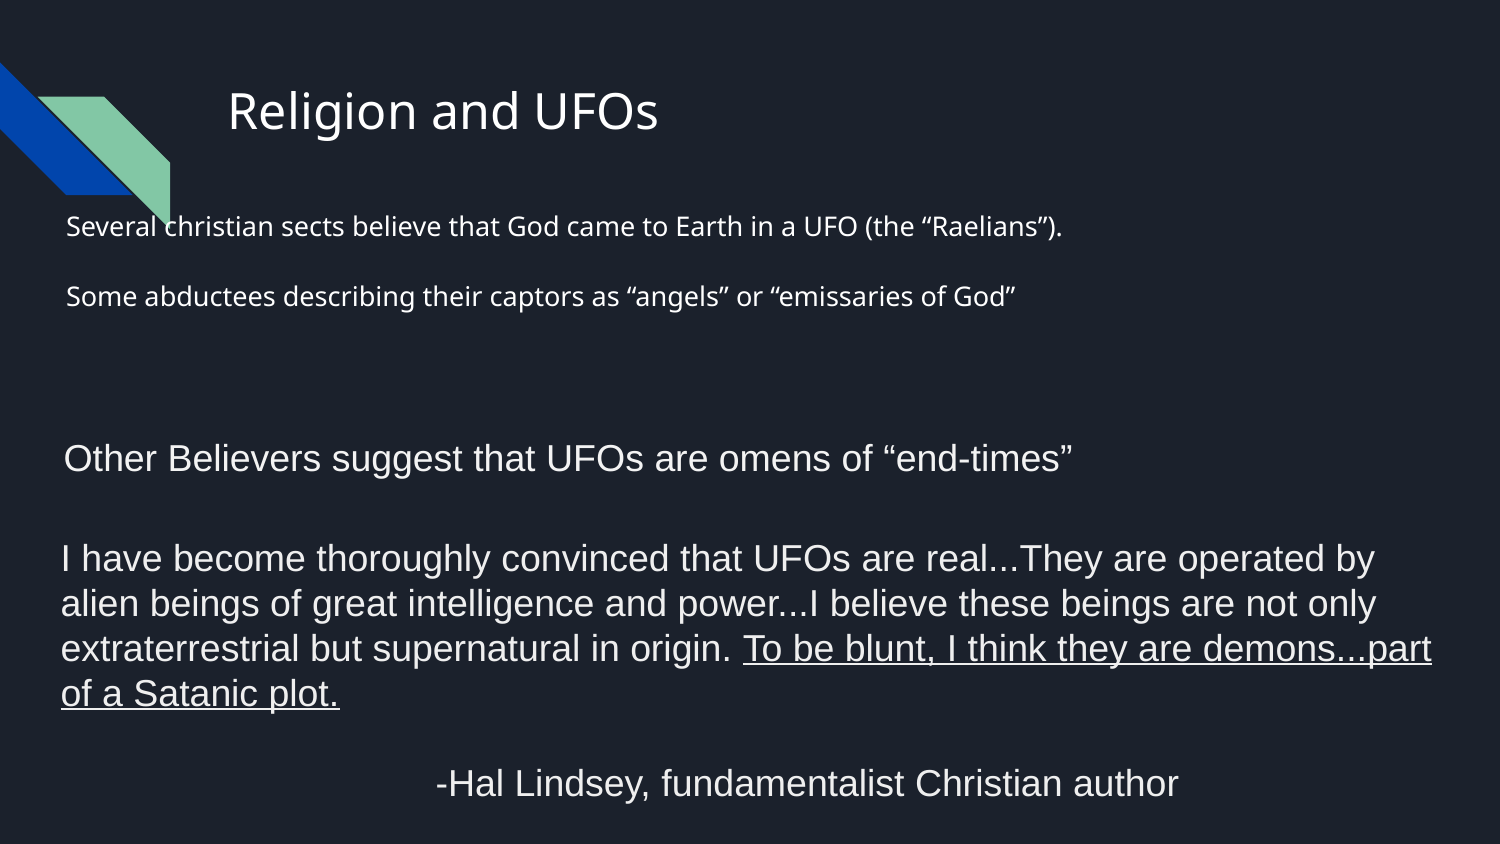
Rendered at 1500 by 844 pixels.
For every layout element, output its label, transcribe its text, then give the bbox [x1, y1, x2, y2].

list Several christian sects believe that God came to Earth in a UFO (the “Raelians”). Some abductees describing their captors as “angels” or “emissaries of God” [51, 189, 1449, 392]
text_box I have become thoroughly convinced that UFOs are real...They are operated by alien beings of great intelligence and power...I believe these beings are not only extraterrestrial but supernatural in origin. To be blunt, I think they are demons...part of a Satanic plot. -Hal Lindsey, fundamentalist Christian author [45, 518, 1449, 808]
text_box Other Believers suggest that UFOs are omens of “end-times” [48, 419, 1449, 492]
title Religion and UFOs [212, 64, 1368, 189]
